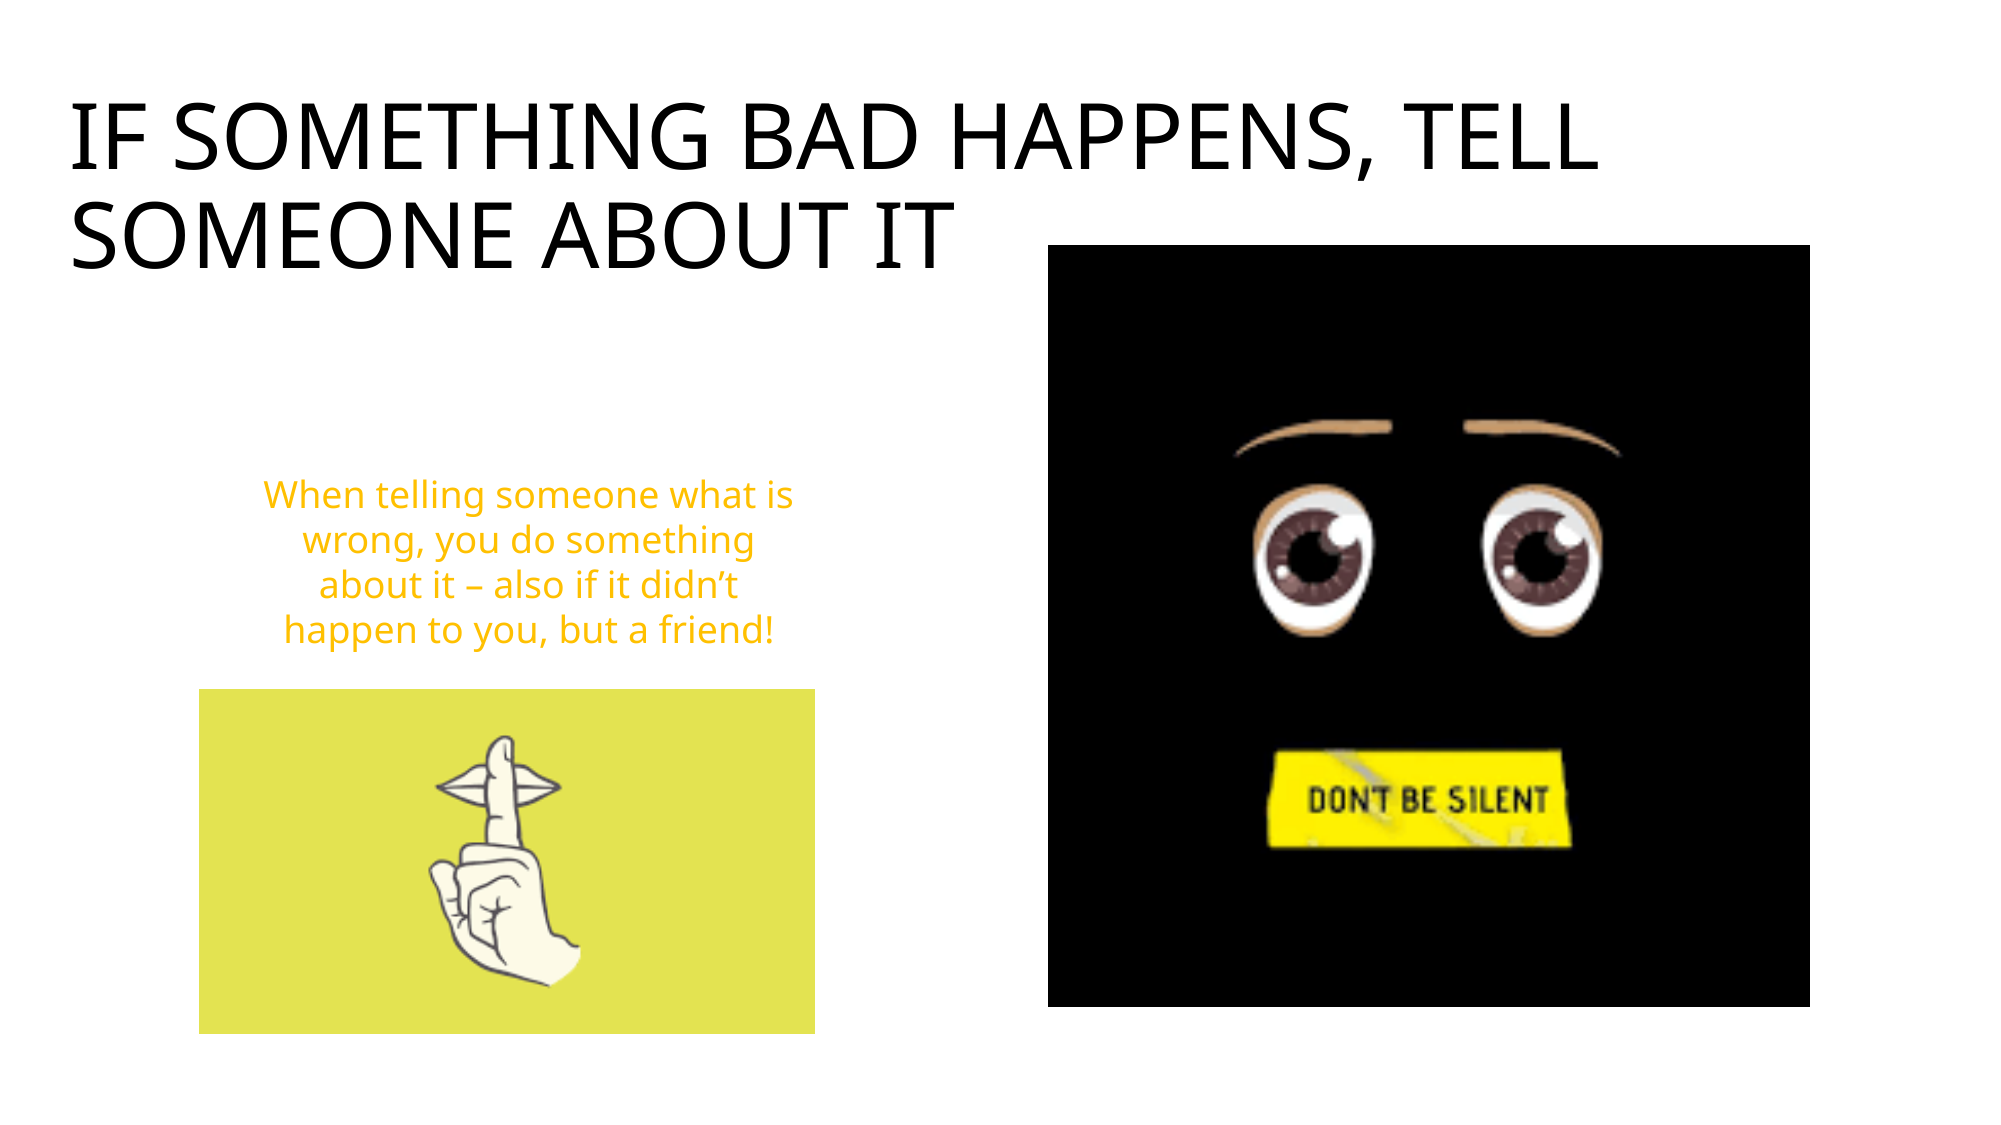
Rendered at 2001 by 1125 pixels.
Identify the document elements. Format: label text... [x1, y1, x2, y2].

title IF SOMETHING BAD HAPPENS, TELL SOMEONE ABOUT IT [54, 80, 1780, 298]
picture [1048, 245, 1810, 1007]
text_box When telling someone what is wrong, you do something about it – also if it didn’t happen to you, but a friend! [244, 463, 814, 659]
picture [199, 689, 815, 1034]
